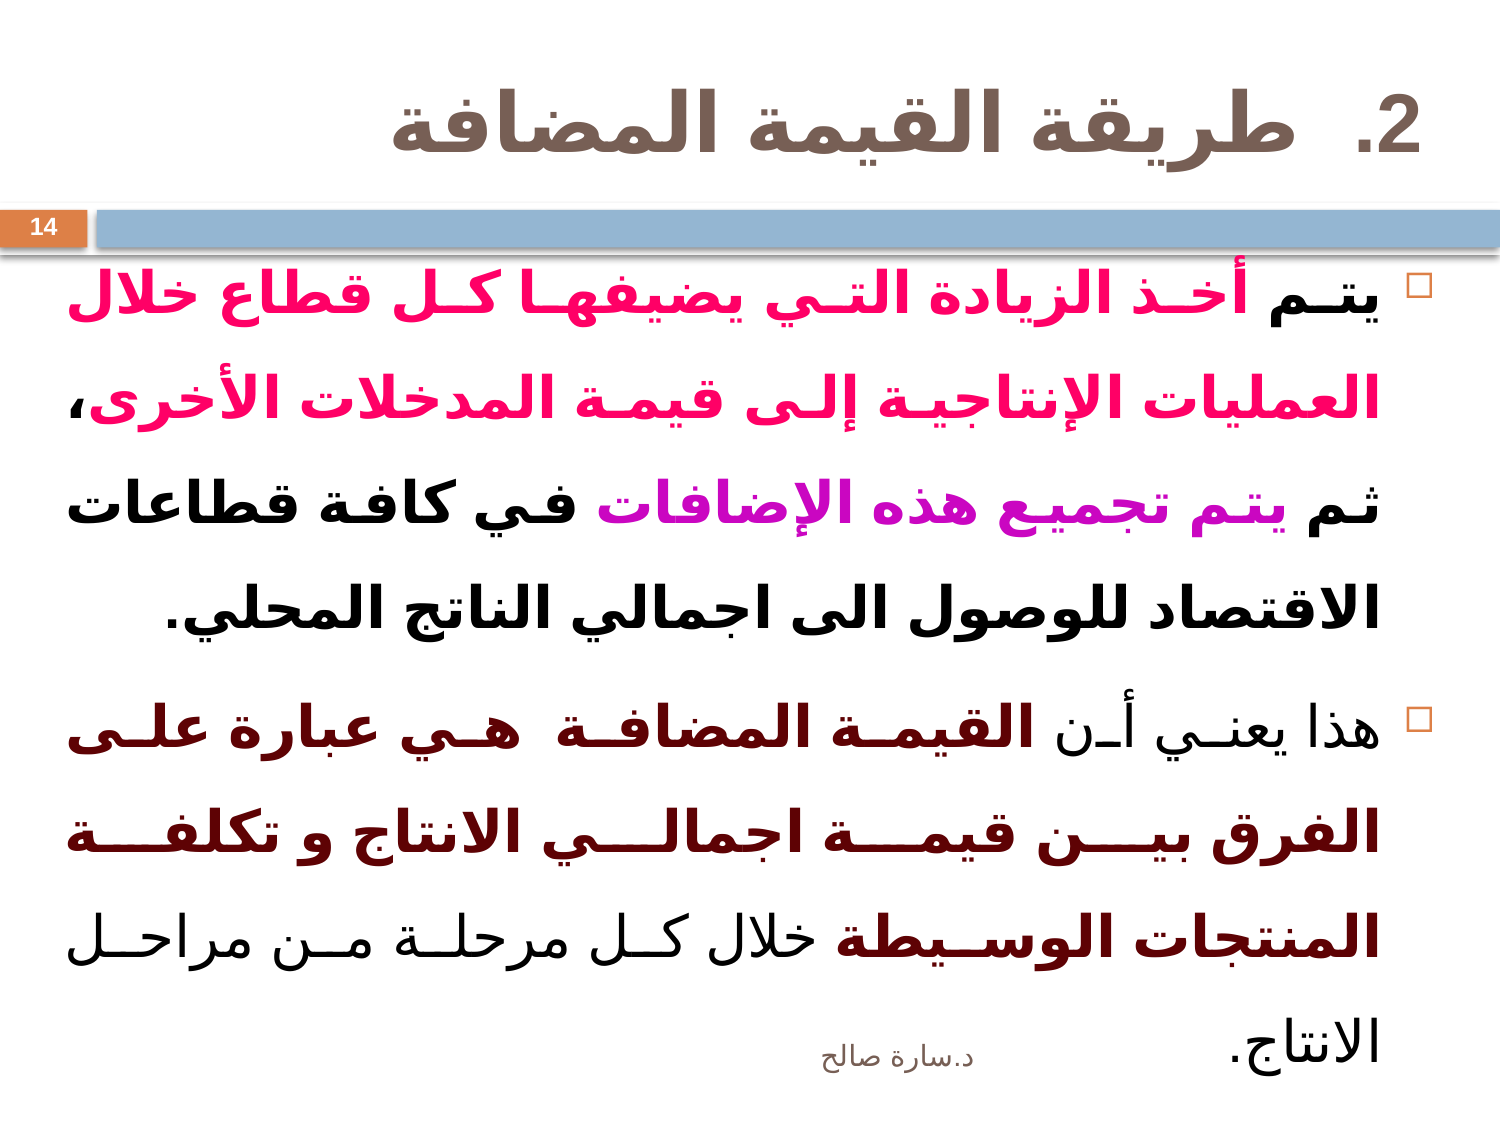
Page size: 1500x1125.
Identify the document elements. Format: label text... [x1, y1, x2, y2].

title طريقة القيمة المضافة [100, 37, 1438, 200]
list يتم أخذ الزيادة التي يضيفها كل قطاع خلال العمليات الإنتاجية إلى قيمة المدخلات الأخرى، ثم يتم تجميع هذه الإضافات في كافة قطاعات الاقتصاد للوصول الى اجمالي الناتج المحلي. هذا يعني أن القيمة المضافة هي عبارة على الفرق بين قيمة اجمالي الانتاج و تكلفة المنتجات الوسيطة خلال كل مرحلة من مراحل الانتاج. الفرق بين طريقة المنتجات النهائية و القيمة المضافة هي أن الطريقة الاولى تقوم بحساب الكل في المرحلة النهائية بينما تهتم الطريقة الثانية بحساب أجزاء أجزاء هذا الكل المتكونة خلال مراحل الانتاج. [50, 212, 1450, 1088]
slide_number 14 [0, 208, 88, 249]
footer د.سارة صالح [99, 1025, 990, 1085]
